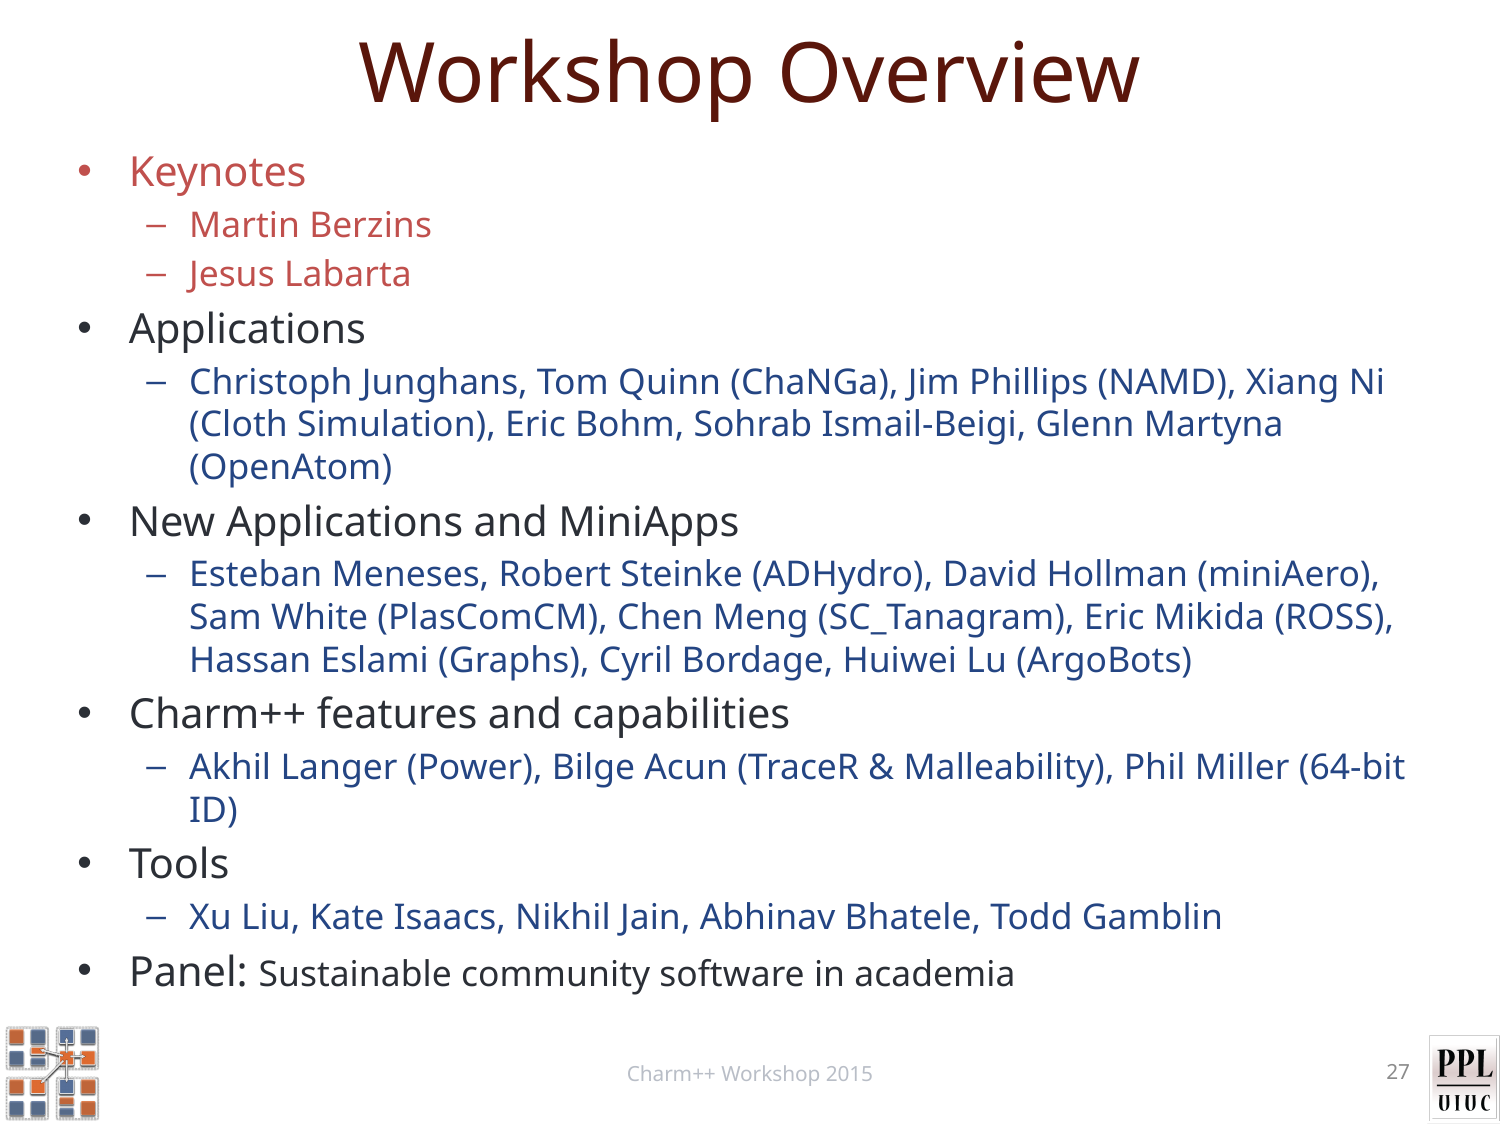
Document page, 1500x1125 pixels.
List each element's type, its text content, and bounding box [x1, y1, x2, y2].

title Workshop Overview [50, 0, 1450, 138]
slide_number 27 [1074, 1042, 1425, 1103]
list Keynotes Martin Berzins Jesus Labarta Applications Christoph Junghans, Tom Quinn (ChaNGa), Jim Phillips (NAMD), Xiang Ni (Cloth Simulation), Eric Bohm, Sohrab Ismail-Beigi, Glenn Martyna (OpenAtom) New Applications and MiniApps Esteban Meneses, Robert Steinke (ADHydro), David Hollman (miniAero), Sam White (PlasComCM), Chen Meng (SC_Tanagram), Eric Mikida (ROSS), Hassan Eslami (Graphs), Cyril Bordage, Huiwei Lu (ArgoBots) Charm++ features and capabilities Akhil Langer (Power), Bilge Acun (TraceR & Malleability), Phil Miller (64-bit ID) Tools Xu Liu, Kate Isaacs, Nikhil Jain, Abhinav Bhatele, Todd Gamblin Panel: Sustainable community software in academia [62, 137, 1463, 1005]
picture [1425, 1031, 1500, 1125]
picture [2, 1023, 103, 1124]
footer Charm++ Workshop 2015 [512, 1042, 988, 1103]
